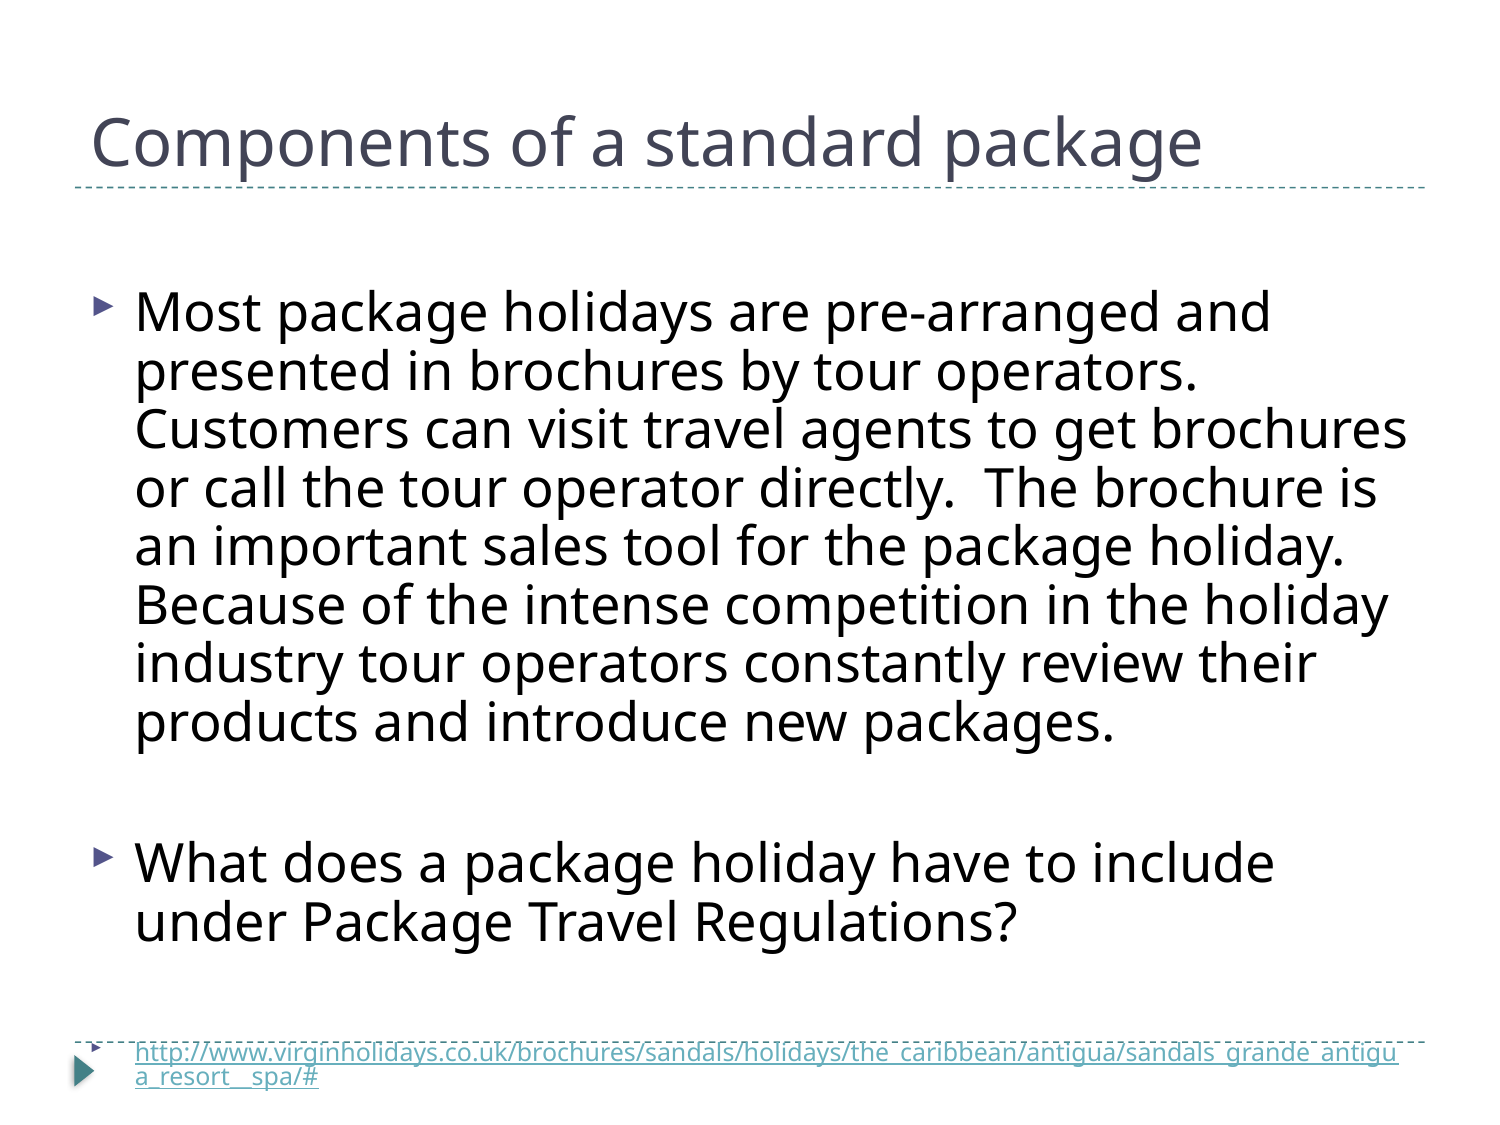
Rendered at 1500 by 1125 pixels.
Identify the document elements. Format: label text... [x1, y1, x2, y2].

title Components of a standard package [74, 24, 1426, 188]
list Most package holidays are pre-arranged and presented in brochures by tour operators. Customers can visit travel agents to get brochures or call the tour operator directly. The brochure is an important sales tool for the package holiday. Because of the intense competition in the holiday industry tour operators constantly review their products and introduce new packages. What does a package holiday have to include under Package Travel Regulations? http://www.virginholidays.co.uk/brochures/sandals/holidays/the_caribbean/antigua/sandals_grande_antigua_resort__spa/# [74, 199, 1426, 1006]
